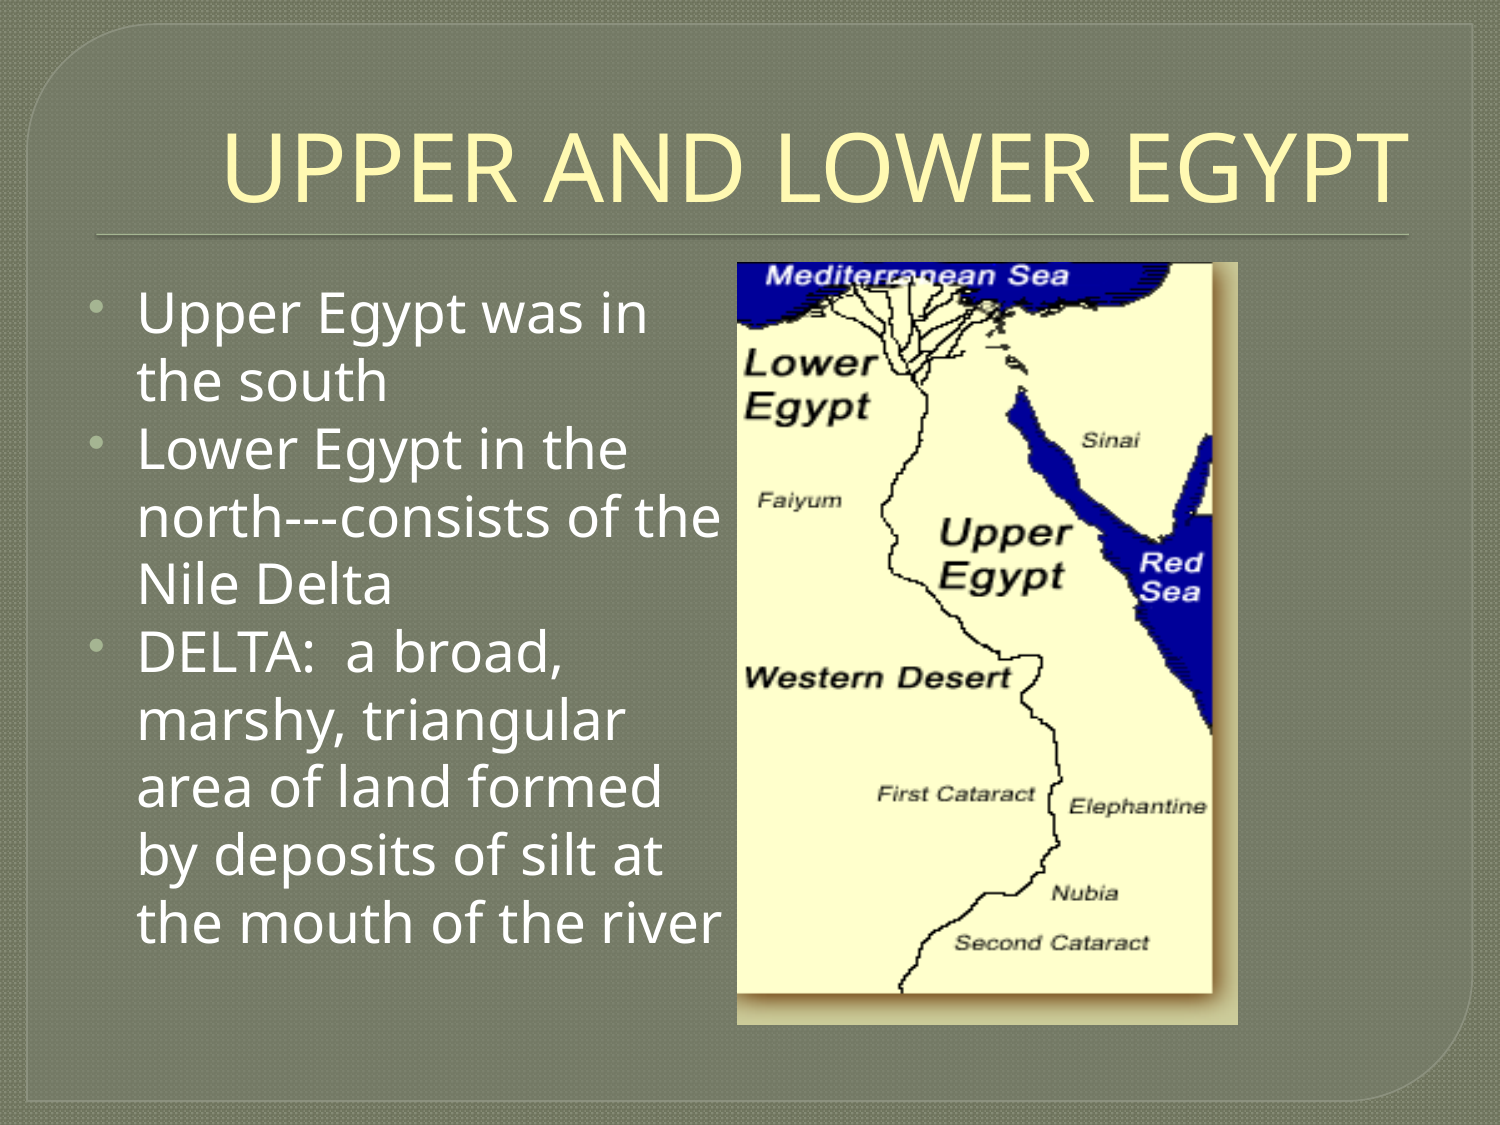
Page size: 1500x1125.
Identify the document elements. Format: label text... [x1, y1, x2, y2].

title UPPER AND LOWER EGYPT [75, 41, 1425, 230]
list Upper Egypt was in the south Lower Egypt in the north---consists of the Nile Delta DELTA: a broad, marshy, triangular area of land formed by deposits of silt at the mouth of the river [75, 270, 731, 1013]
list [737, 262, 1238, 1026]
